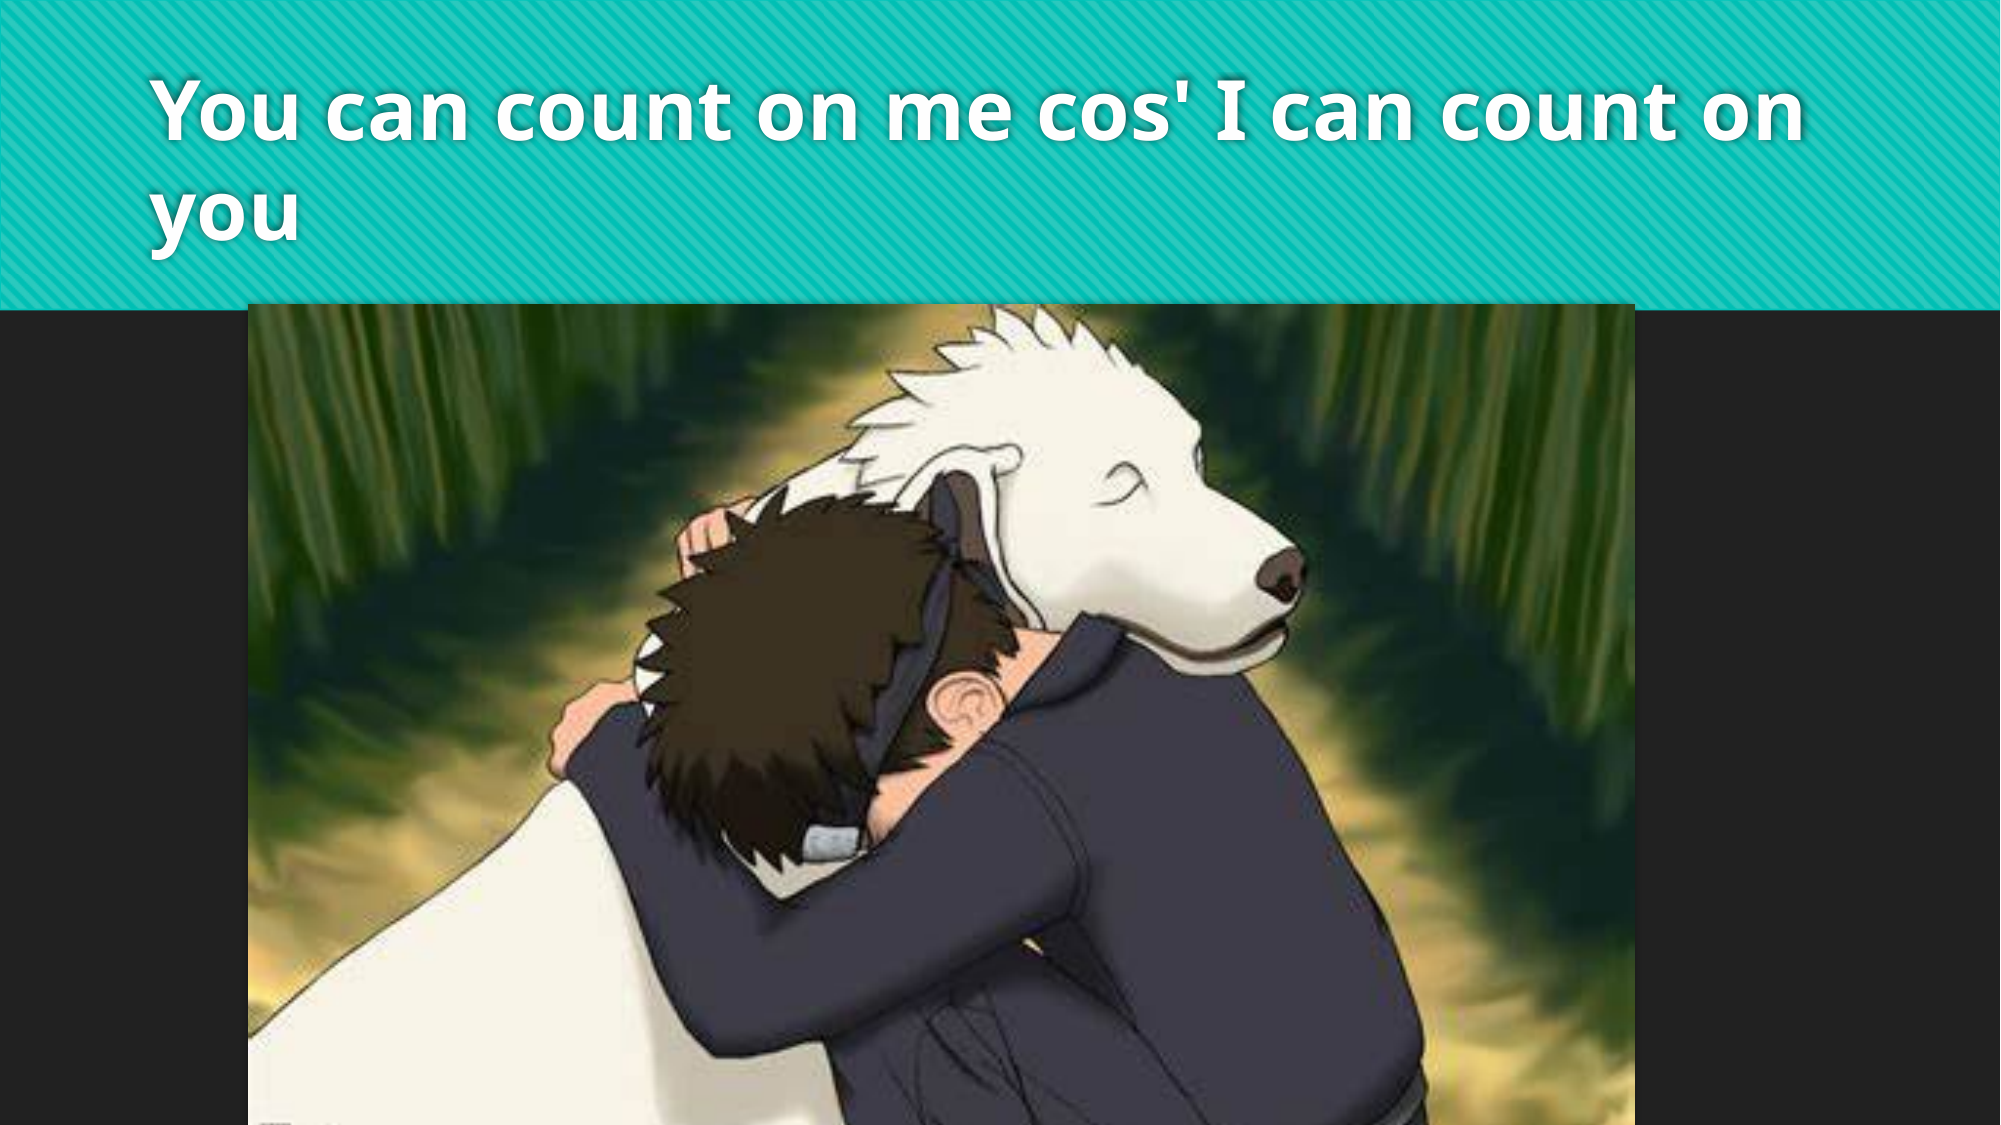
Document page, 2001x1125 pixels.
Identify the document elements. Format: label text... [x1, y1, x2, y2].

title You can count on me cos' I can count on you [134, 205, 1869, 365]
picture [248, 304, 1636, 1125]
